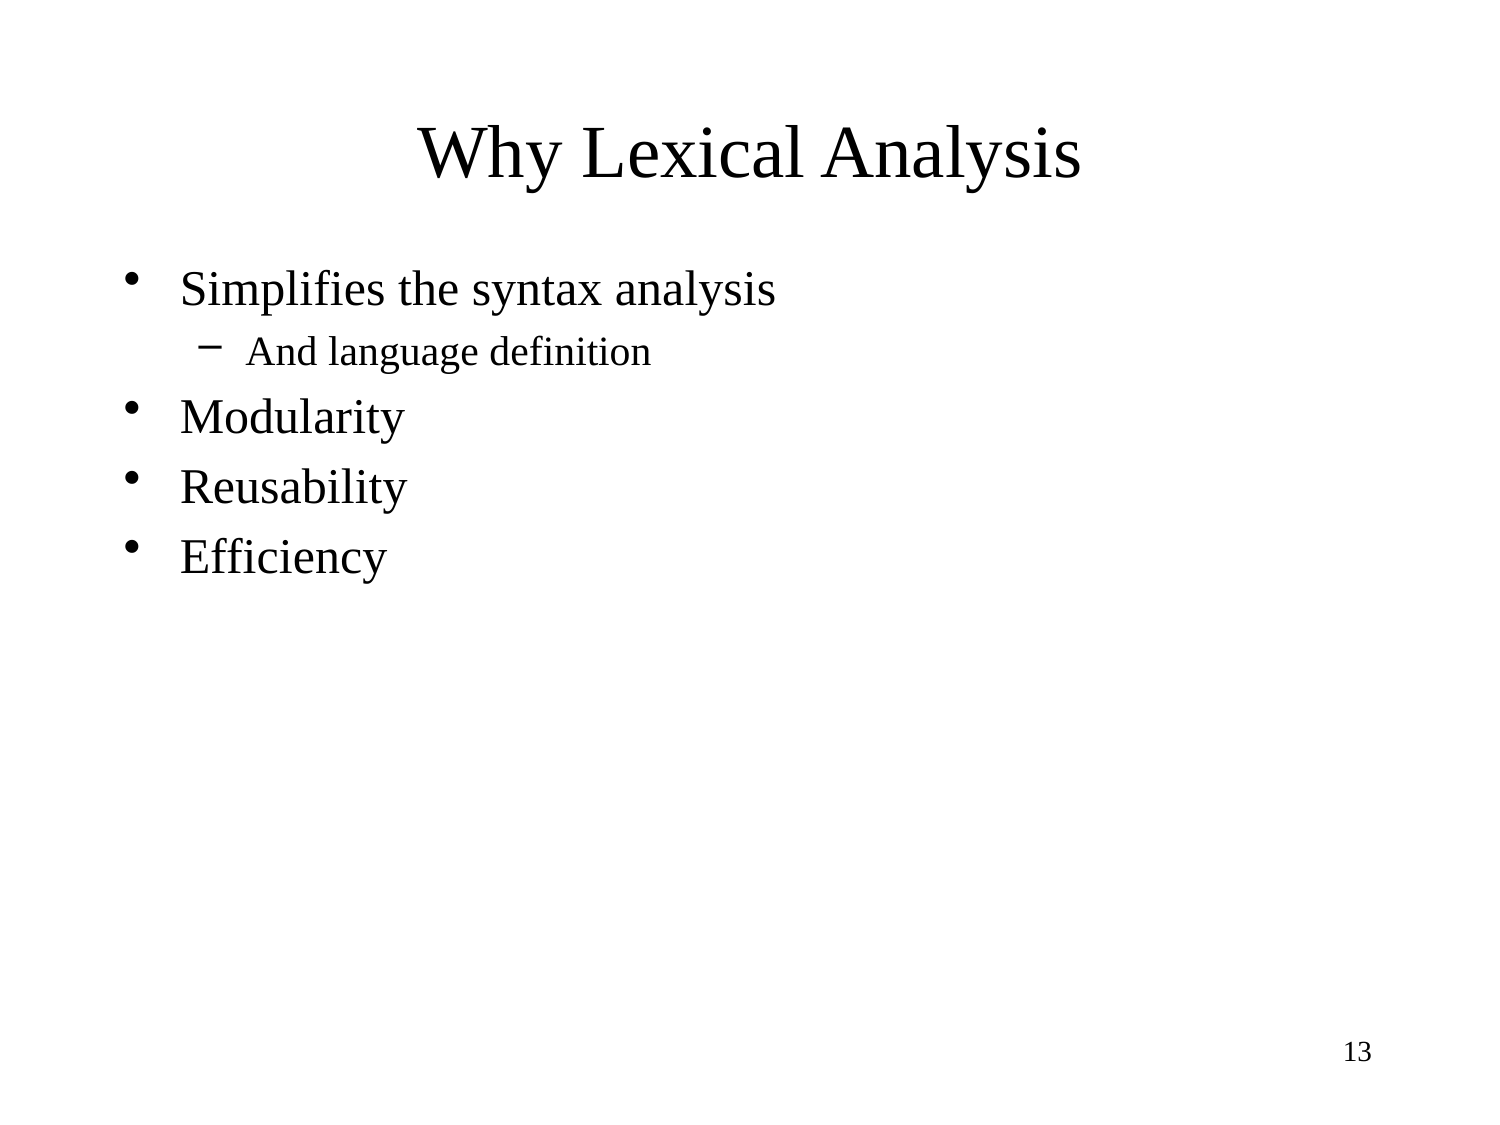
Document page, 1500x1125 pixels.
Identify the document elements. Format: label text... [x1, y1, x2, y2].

slide_number 13 [1074, 1024, 1388, 1101]
title Why Lexical Analysis [112, 54, 1388, 242]
list Simplifies the syntax analysis And language definition Modularity Reusability Efficiency [108, 247, 1384, 1098]
